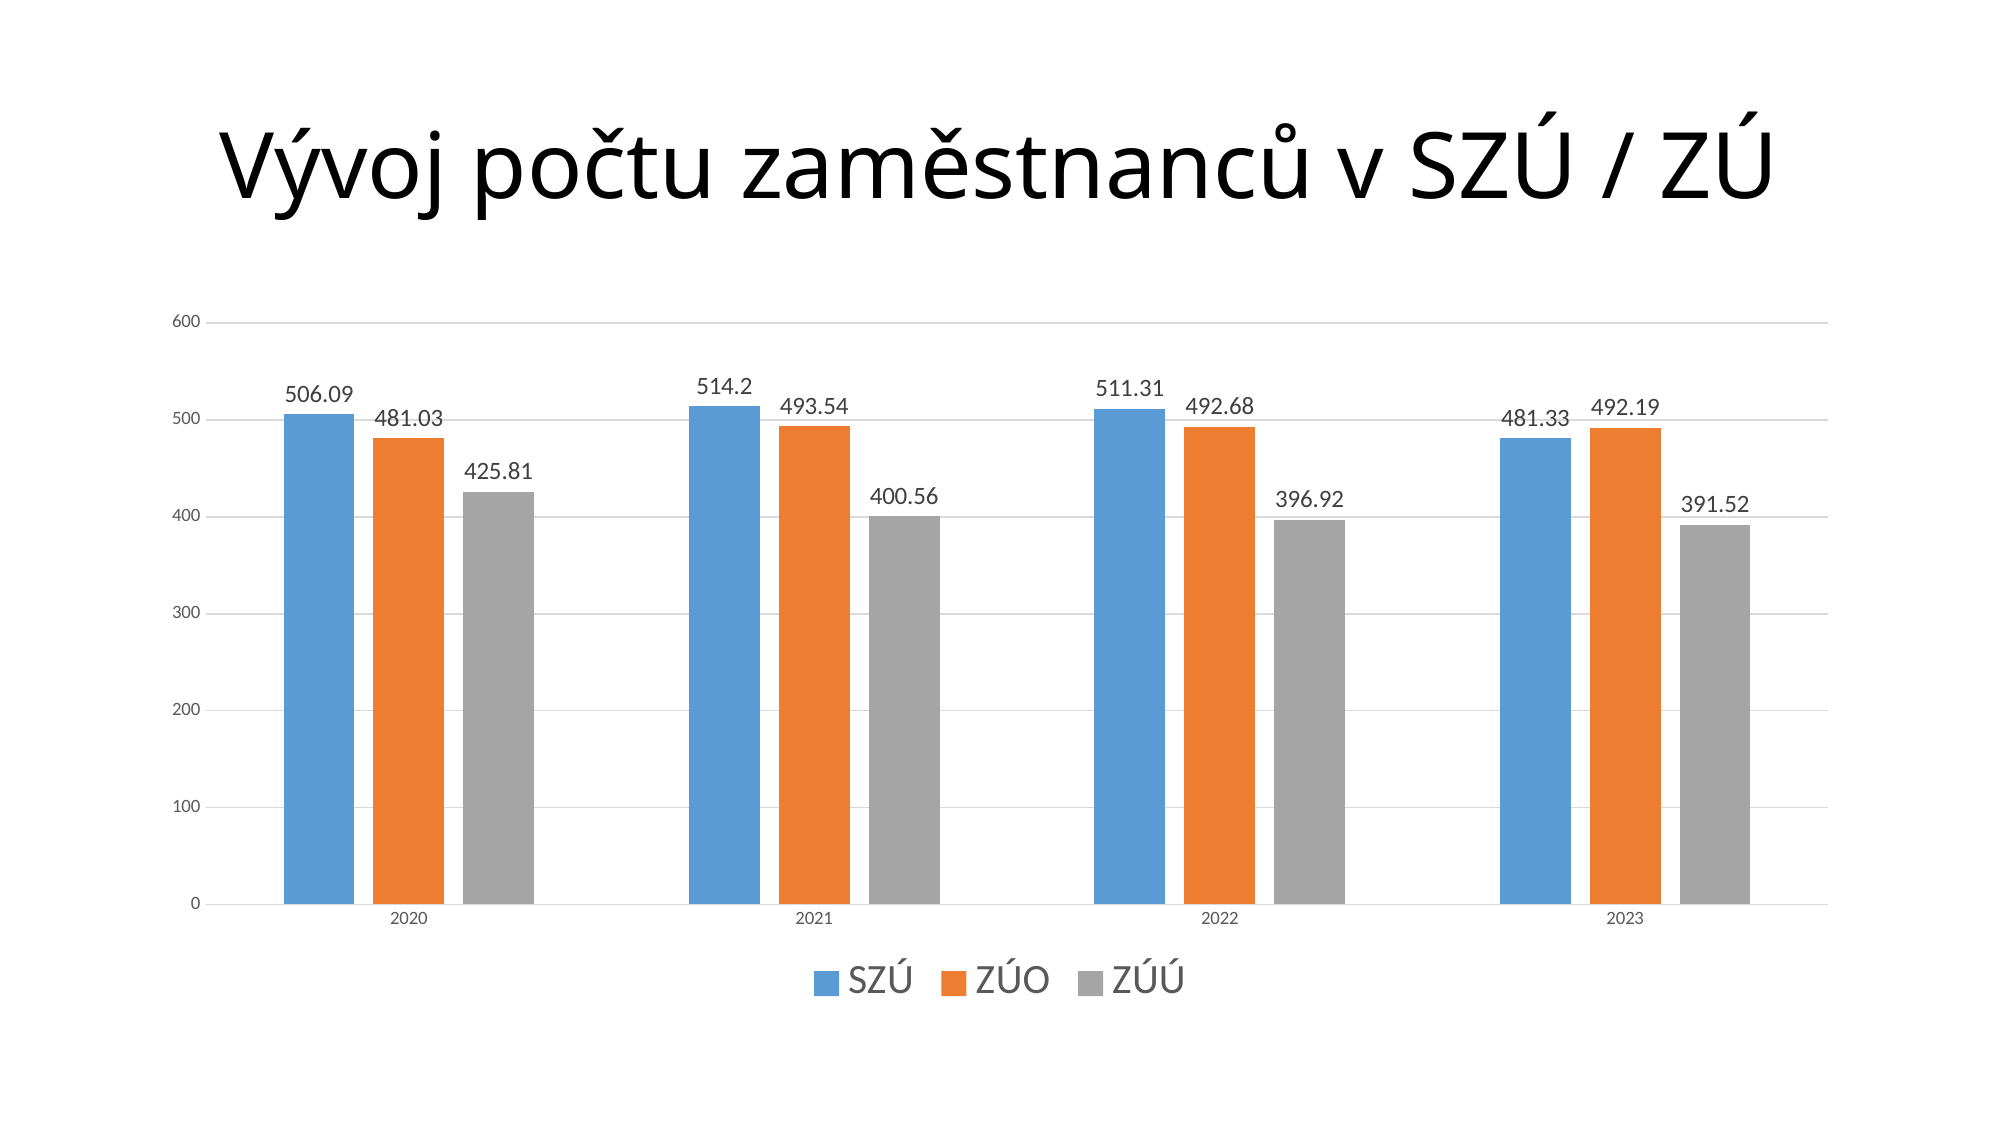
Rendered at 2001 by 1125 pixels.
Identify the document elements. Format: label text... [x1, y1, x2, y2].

title Vývoj počtu zaměstnanců v SZÚ / ZÚ [137, 59, 1863, 278]
chart [137, 299, 1863, 1014]
